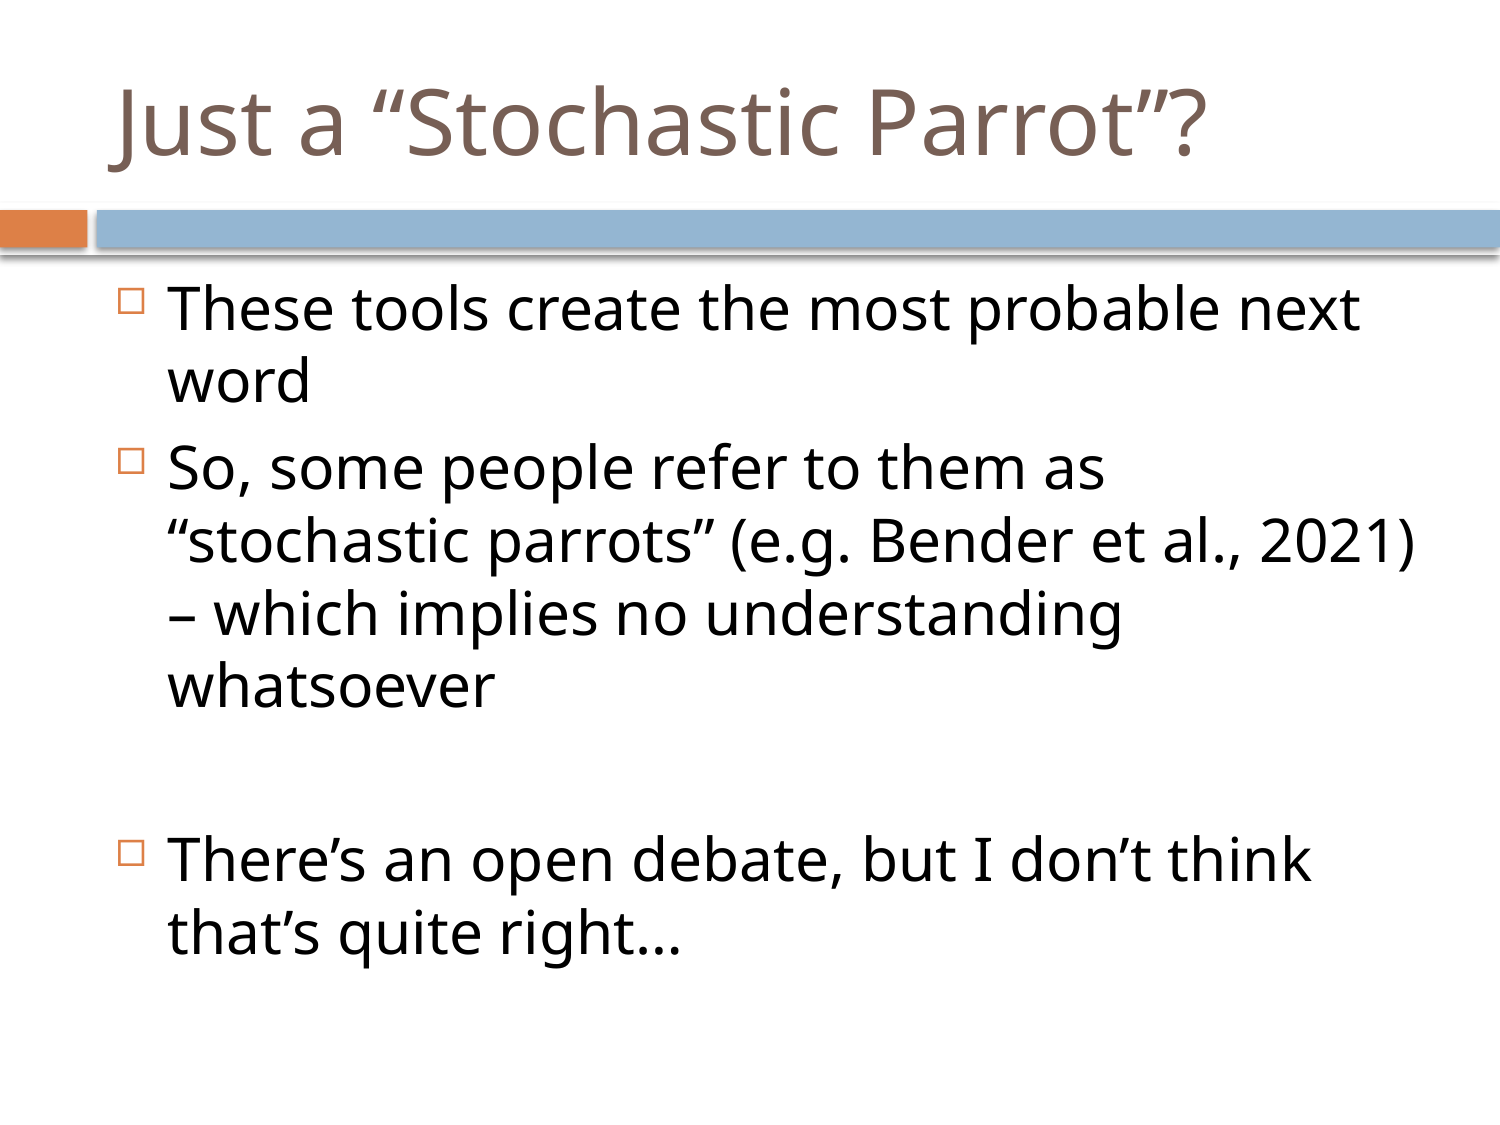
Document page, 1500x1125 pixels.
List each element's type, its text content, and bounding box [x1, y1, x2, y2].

list These tools create the most probable next word So, some people refer to them as “stochastic parrots” (e.g. Bender et al., 2021) – which implies no understanding whatsoever There’s an open debate, but I don’t think that’s quite right… [100, 262, 1438, 1000]
title Just a “Stochastic Parrot”? [100, 37, 1438, 200]
